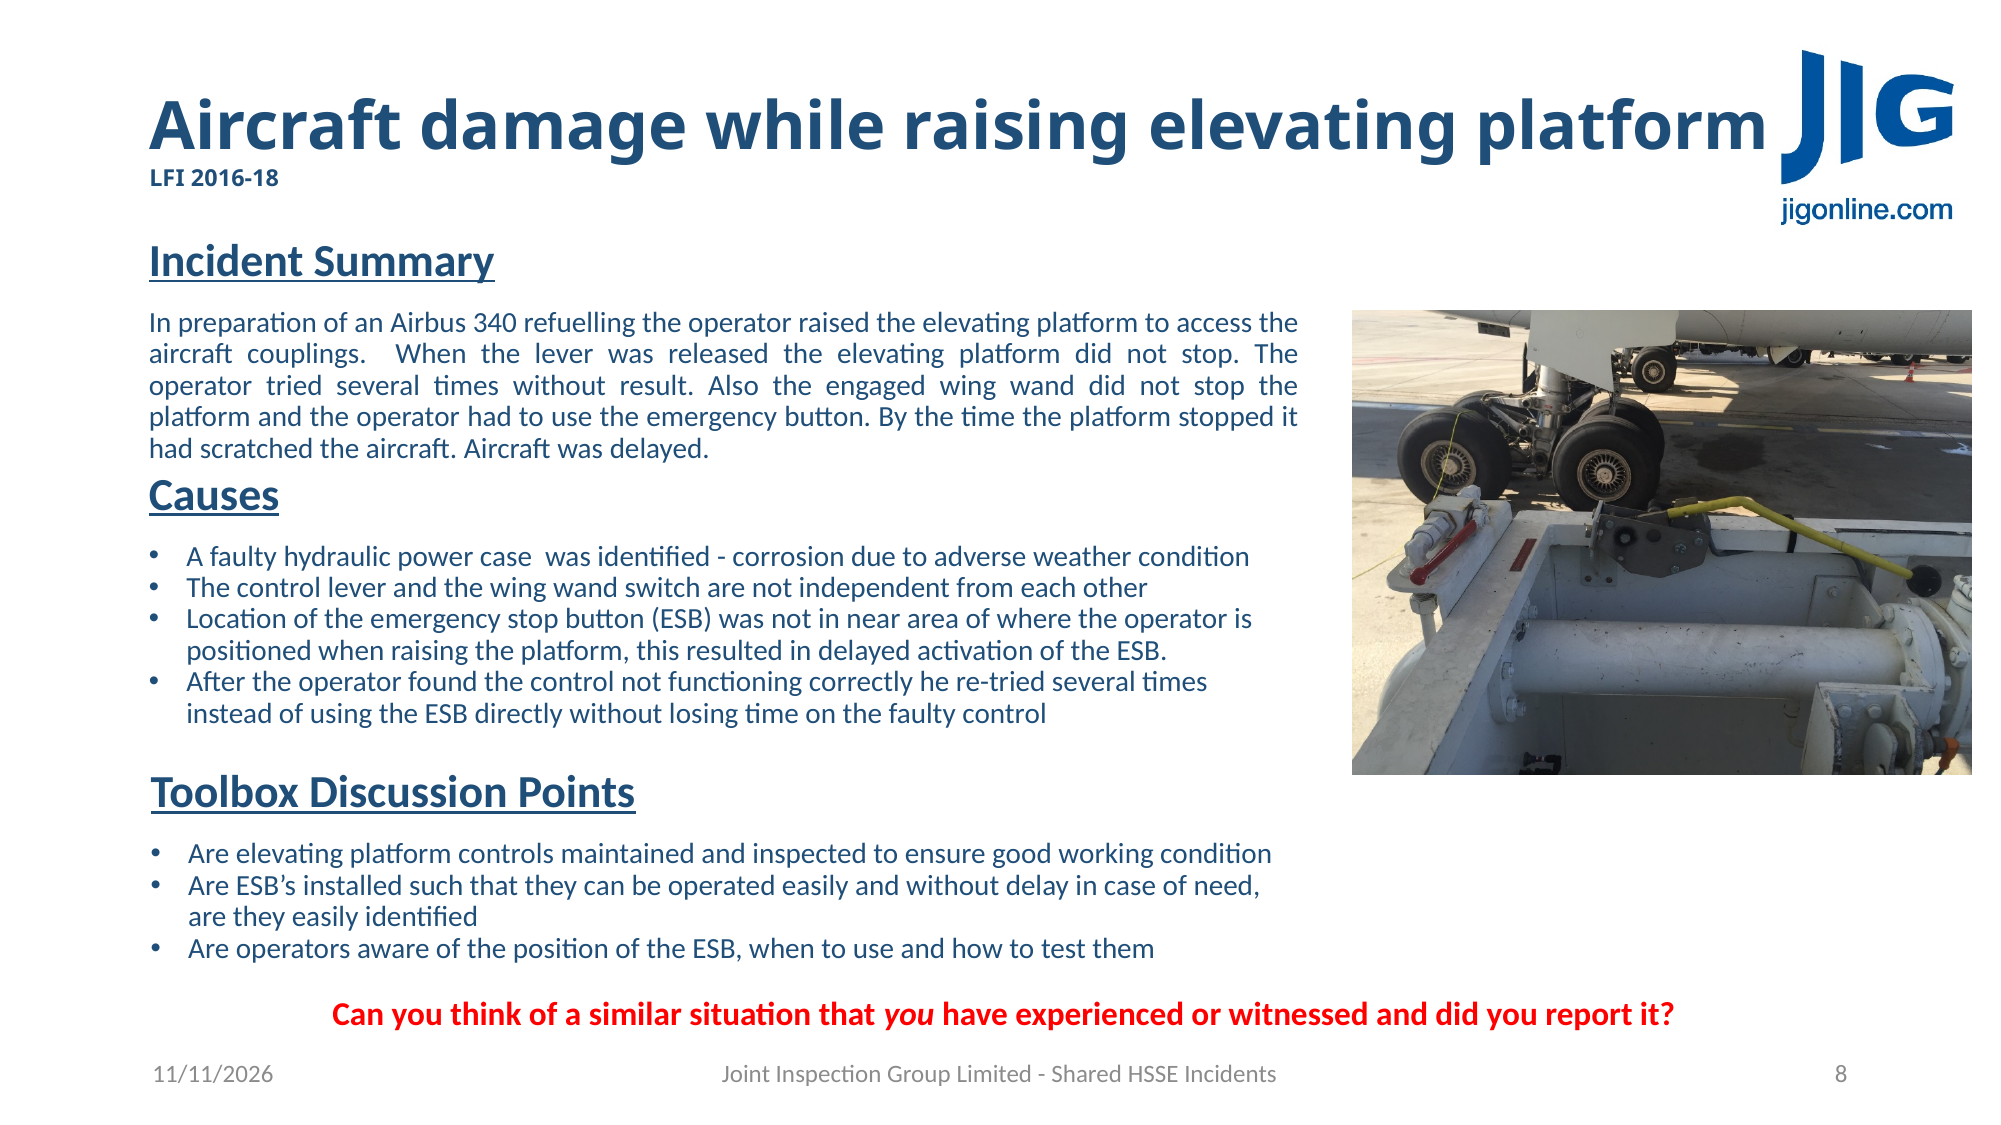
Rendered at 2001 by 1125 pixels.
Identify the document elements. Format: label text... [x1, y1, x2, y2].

text_box Can you think of a similar situation that you have experienced or witnessed and did you report it? [146, 984, 1862, 1040]
picture [1352, 310, 1972, 775]
list Incident Summary In preparation of an Airbus 340 refuelling the operator raised the elevating platform to access the aircraft couplings. When the lever was released the elevating platform did not stop. The operator tried several times without result. Also the engaged wing wand did not stop the platform and the operator had to use the emergency button. By the time the platform stopped it had scratched the aircraft. Aircraft was delayed. [133, 229, 1315, 530]
picture [1774, 44, 1959, 230]
footer Joint Inspection Group Limited - Shared HSSE Incidents [662, 1042, 1338, 1103]
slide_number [137, 1042, 588, 1103]
slide_number 8 [1412, 1042, 1863, 1103]
title Aircraft damage while raising elevating platform LFI 2016-18 [134, 40, 1860, 234]
text_box Toolbox Discussion Points Are elevating platform controls maintained and inspected to ensure good working condition Are ESB’s installed such that they can be operated easily and without delay in case of need, are they easily identified Are operators aware of the position of the ESB, when to use and how to test them [135, 760, 1320, 986]
text_box Causes A faulty hydraulic power case was identified - corrosion due to adverse weather condition The control lever and the wing wand switch are not independent from each other Location of the emergency stop button (ESB) was not in near area of where the operator is positioned when raising the platform, this resulted in delayed activation of the ESB. After the operator found the control not functioning correctly he re-tried several times instead of using the ESB directly without losing time on the faulty control [133, 463, 1300, 771]
